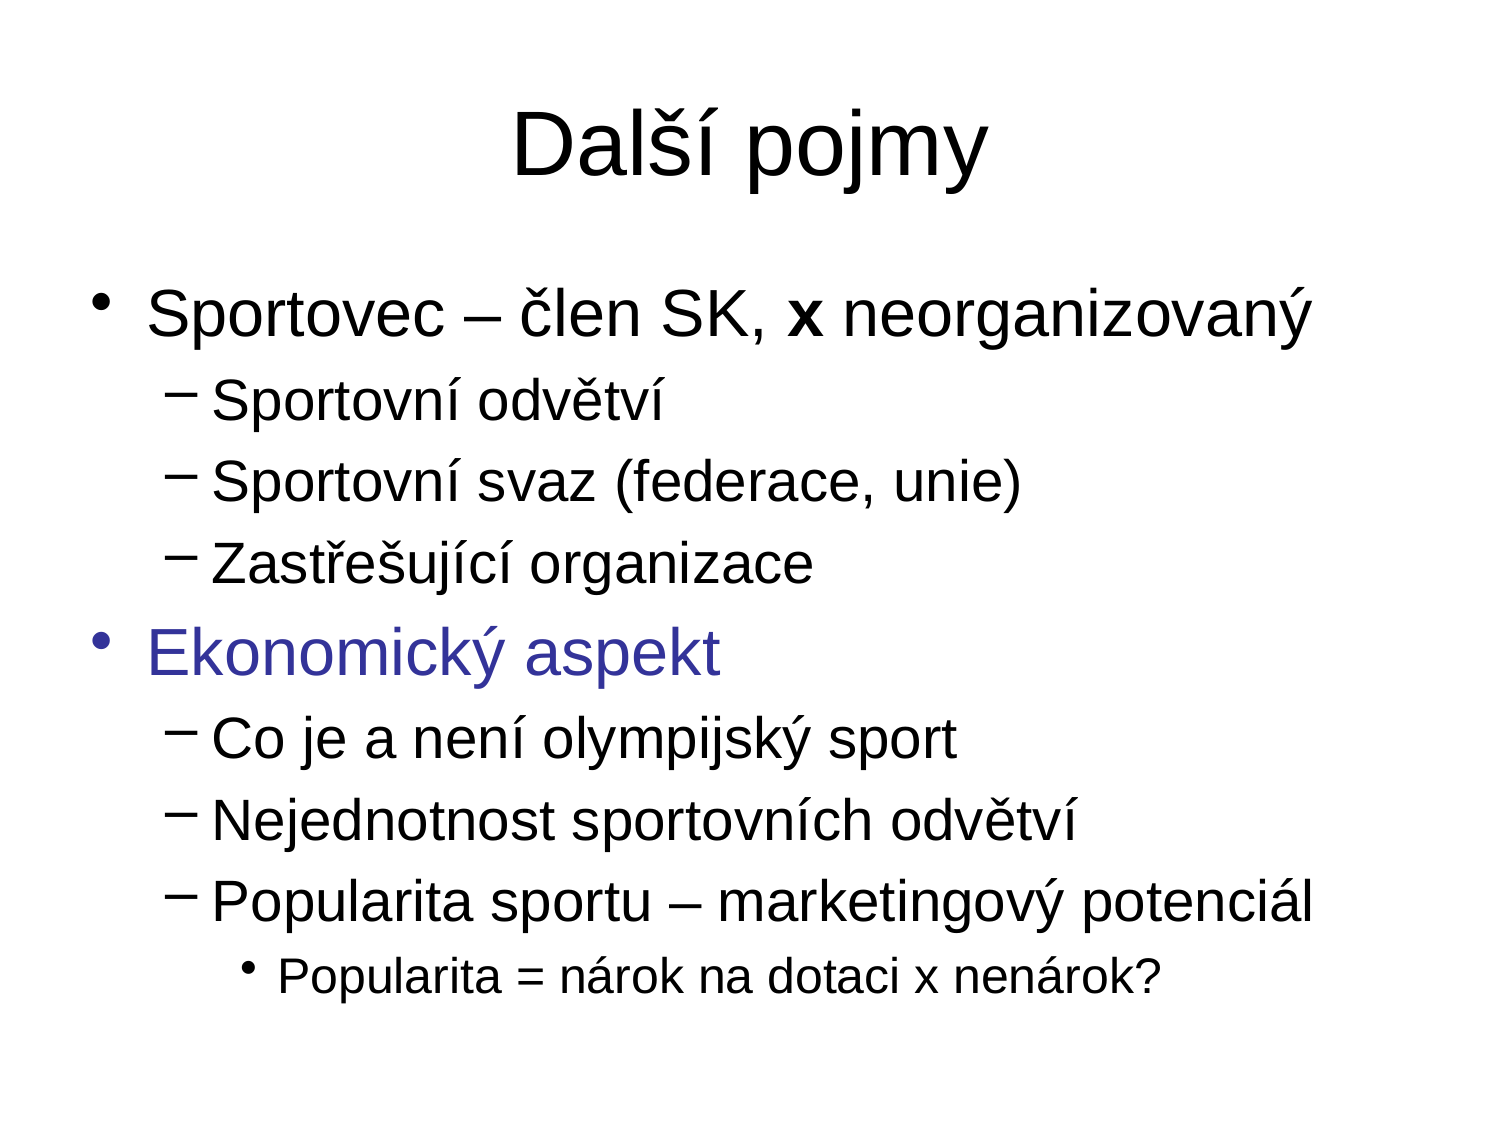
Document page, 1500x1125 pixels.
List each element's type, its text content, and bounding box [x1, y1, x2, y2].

title Další pojmy [75, 45, 1425, 233]
list Sportovec – člen SK, x neorganizovaný Sportovní odvětví Sportovní svaz (federace, unie) Zastřešující organizace Ekonomický aspekt Co je a není olympijský sport Nejednotnost sportovních odvětví Popularita sportu – marketingový potenciál Popularita = nárok na dotaci x nenárok? [75, 262, 1425, 1005]
